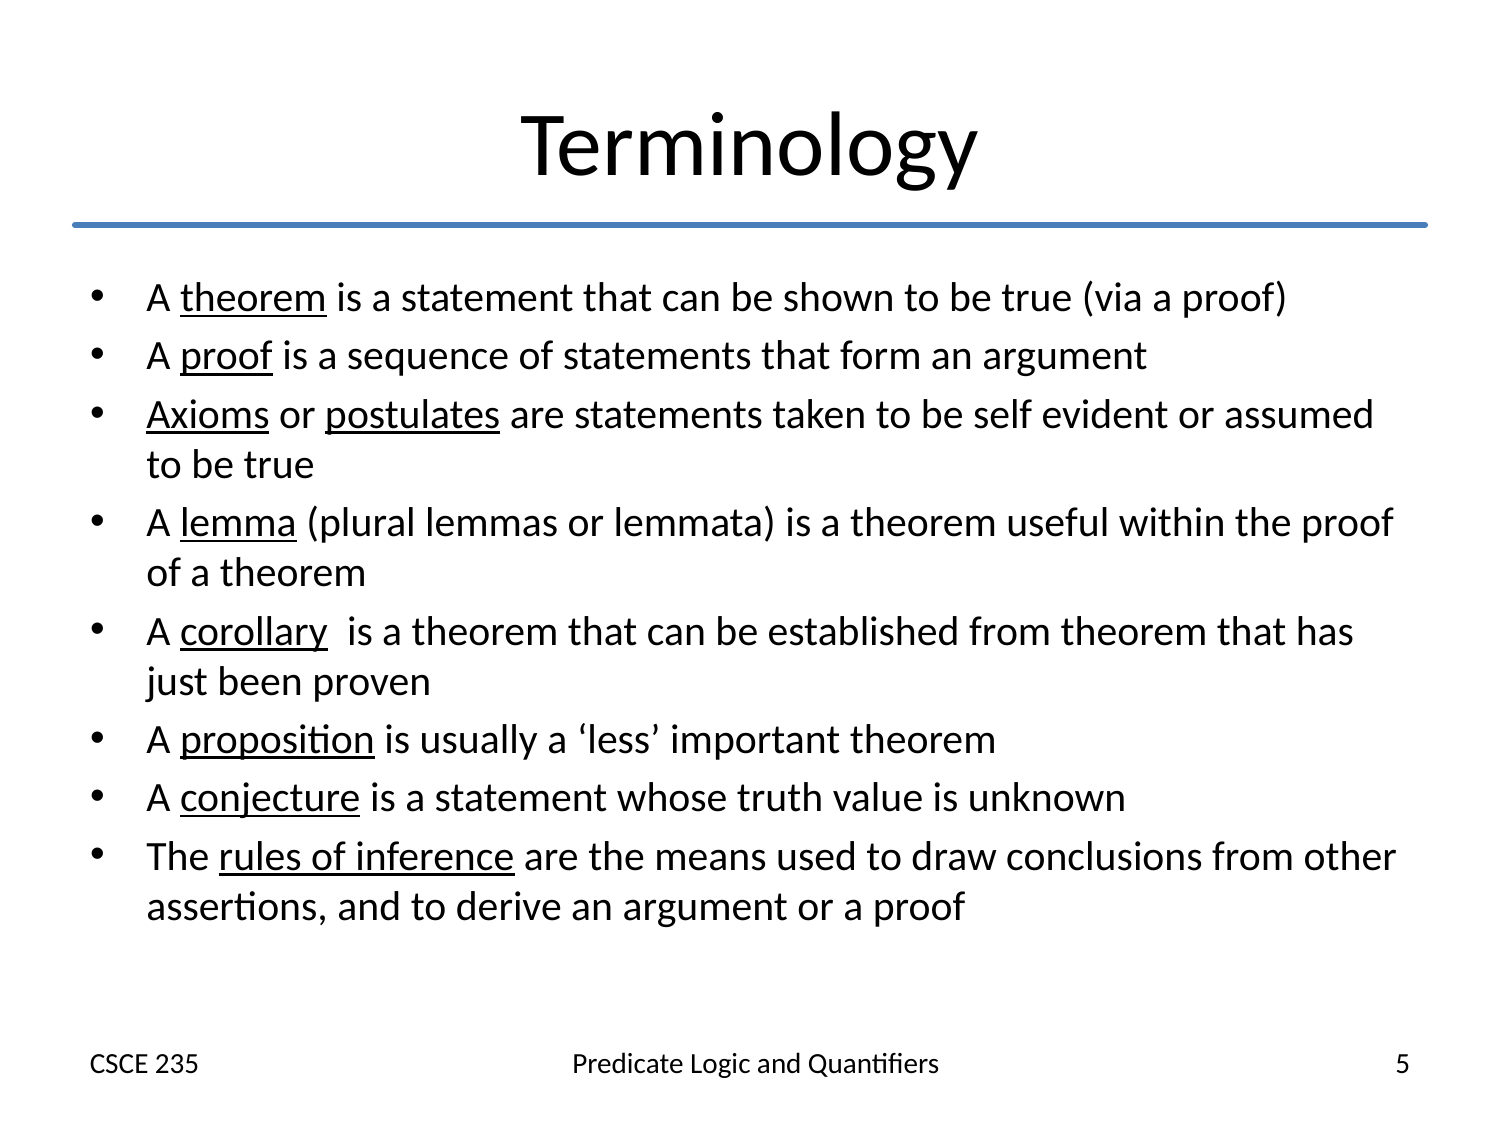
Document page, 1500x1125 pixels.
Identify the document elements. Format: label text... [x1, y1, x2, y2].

list A theorem is a statement that can be shown to be true (via a proof) A proof is a sequence of statements that form an argument Axioms or postulates are statements taken to be self evident or assumed to be true A lemma (plural lemmas or lemmata) is a theorem useful within the proof of a theorem A corollary is a theorem that can be established from theorem that has just been proven A proposition is usually a ‘less’ important theorem A conjecture is a statement whose truth value is unknown The rules of inference are the means used to draw conclusions from other assertions, and to derive an argument or a proof [75, 262, 1425, 1005]
title Terminology [75, 45, 1425, 233]
